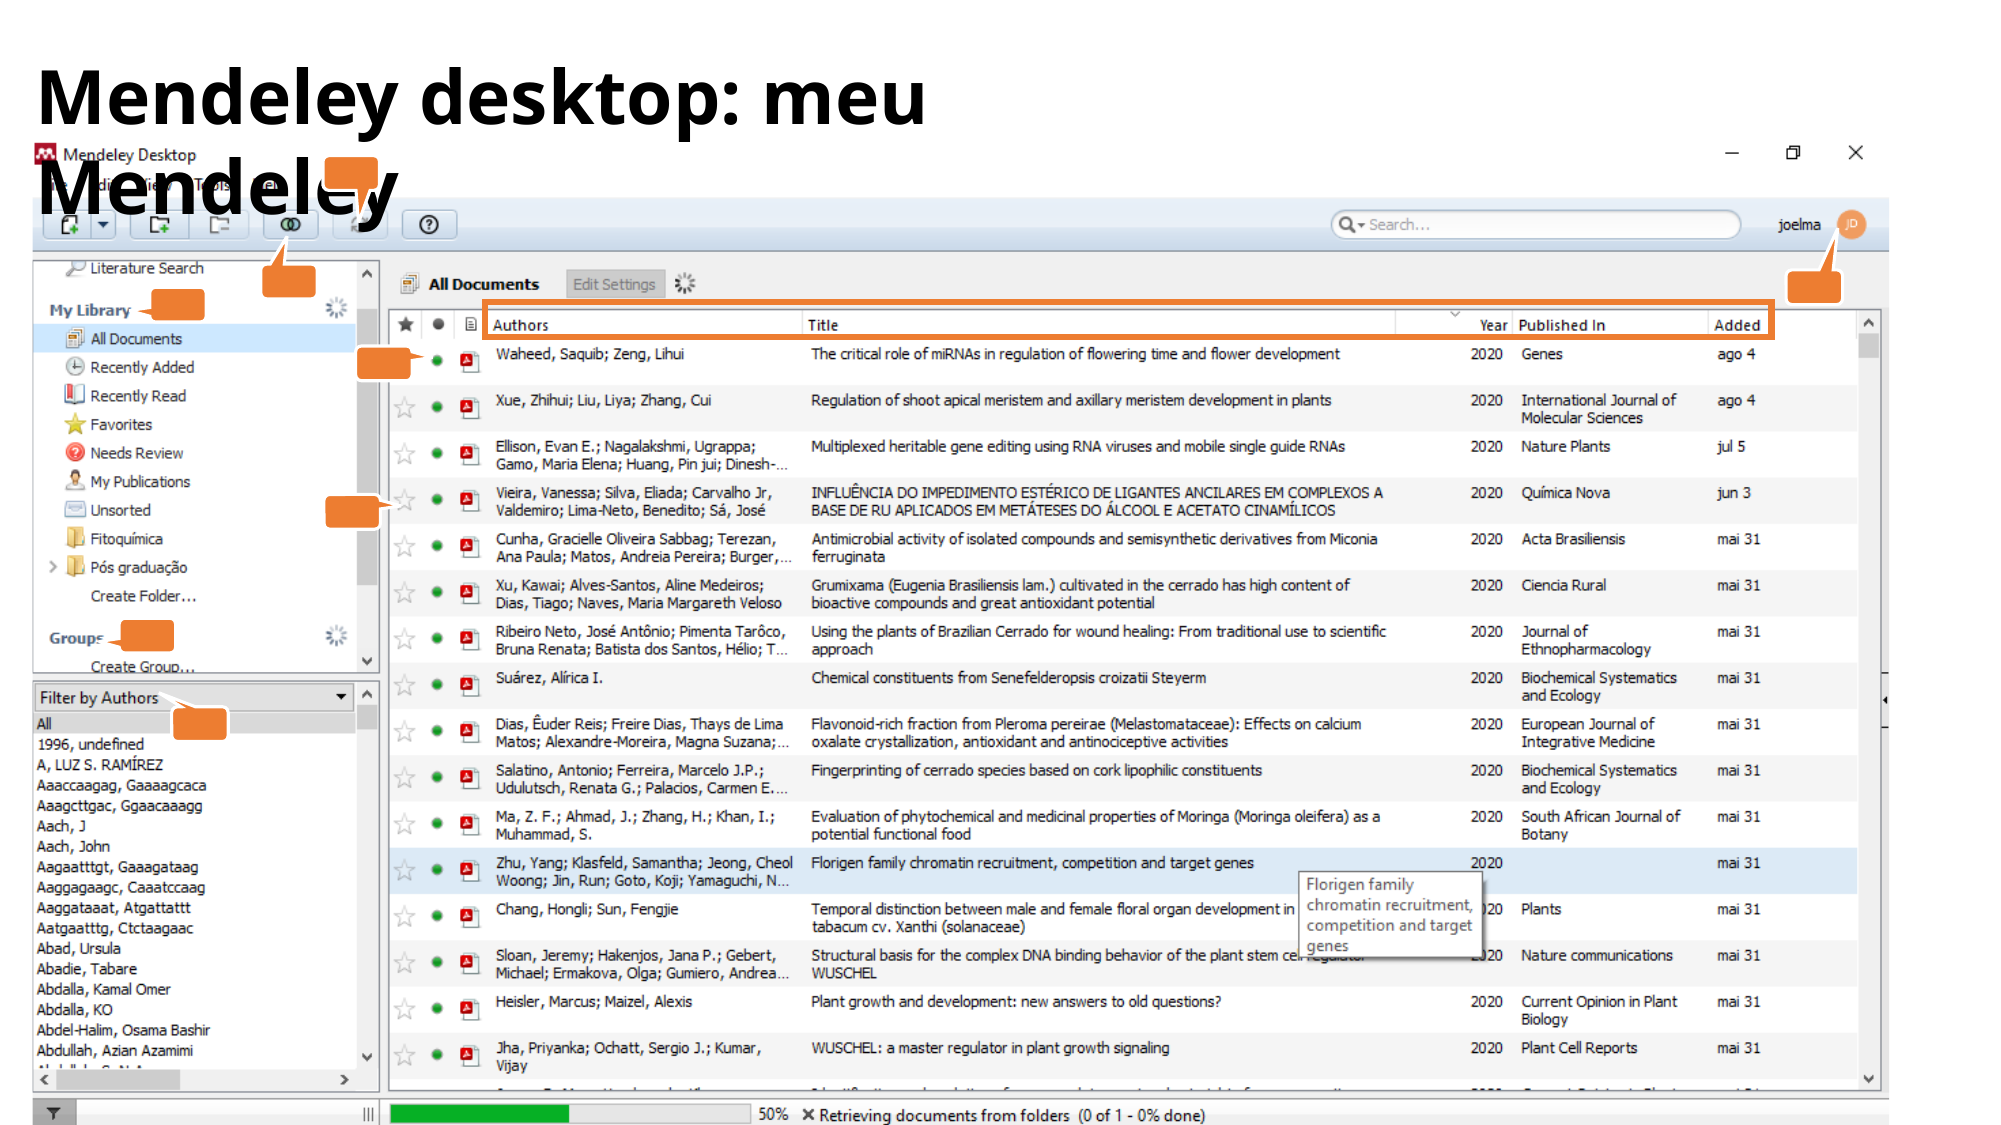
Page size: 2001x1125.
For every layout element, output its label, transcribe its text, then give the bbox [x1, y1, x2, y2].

picture [32, 139, 1890, 1125]
text_box Mendeley desktop: meu Mendeley [20, 42, 1208, 238]
